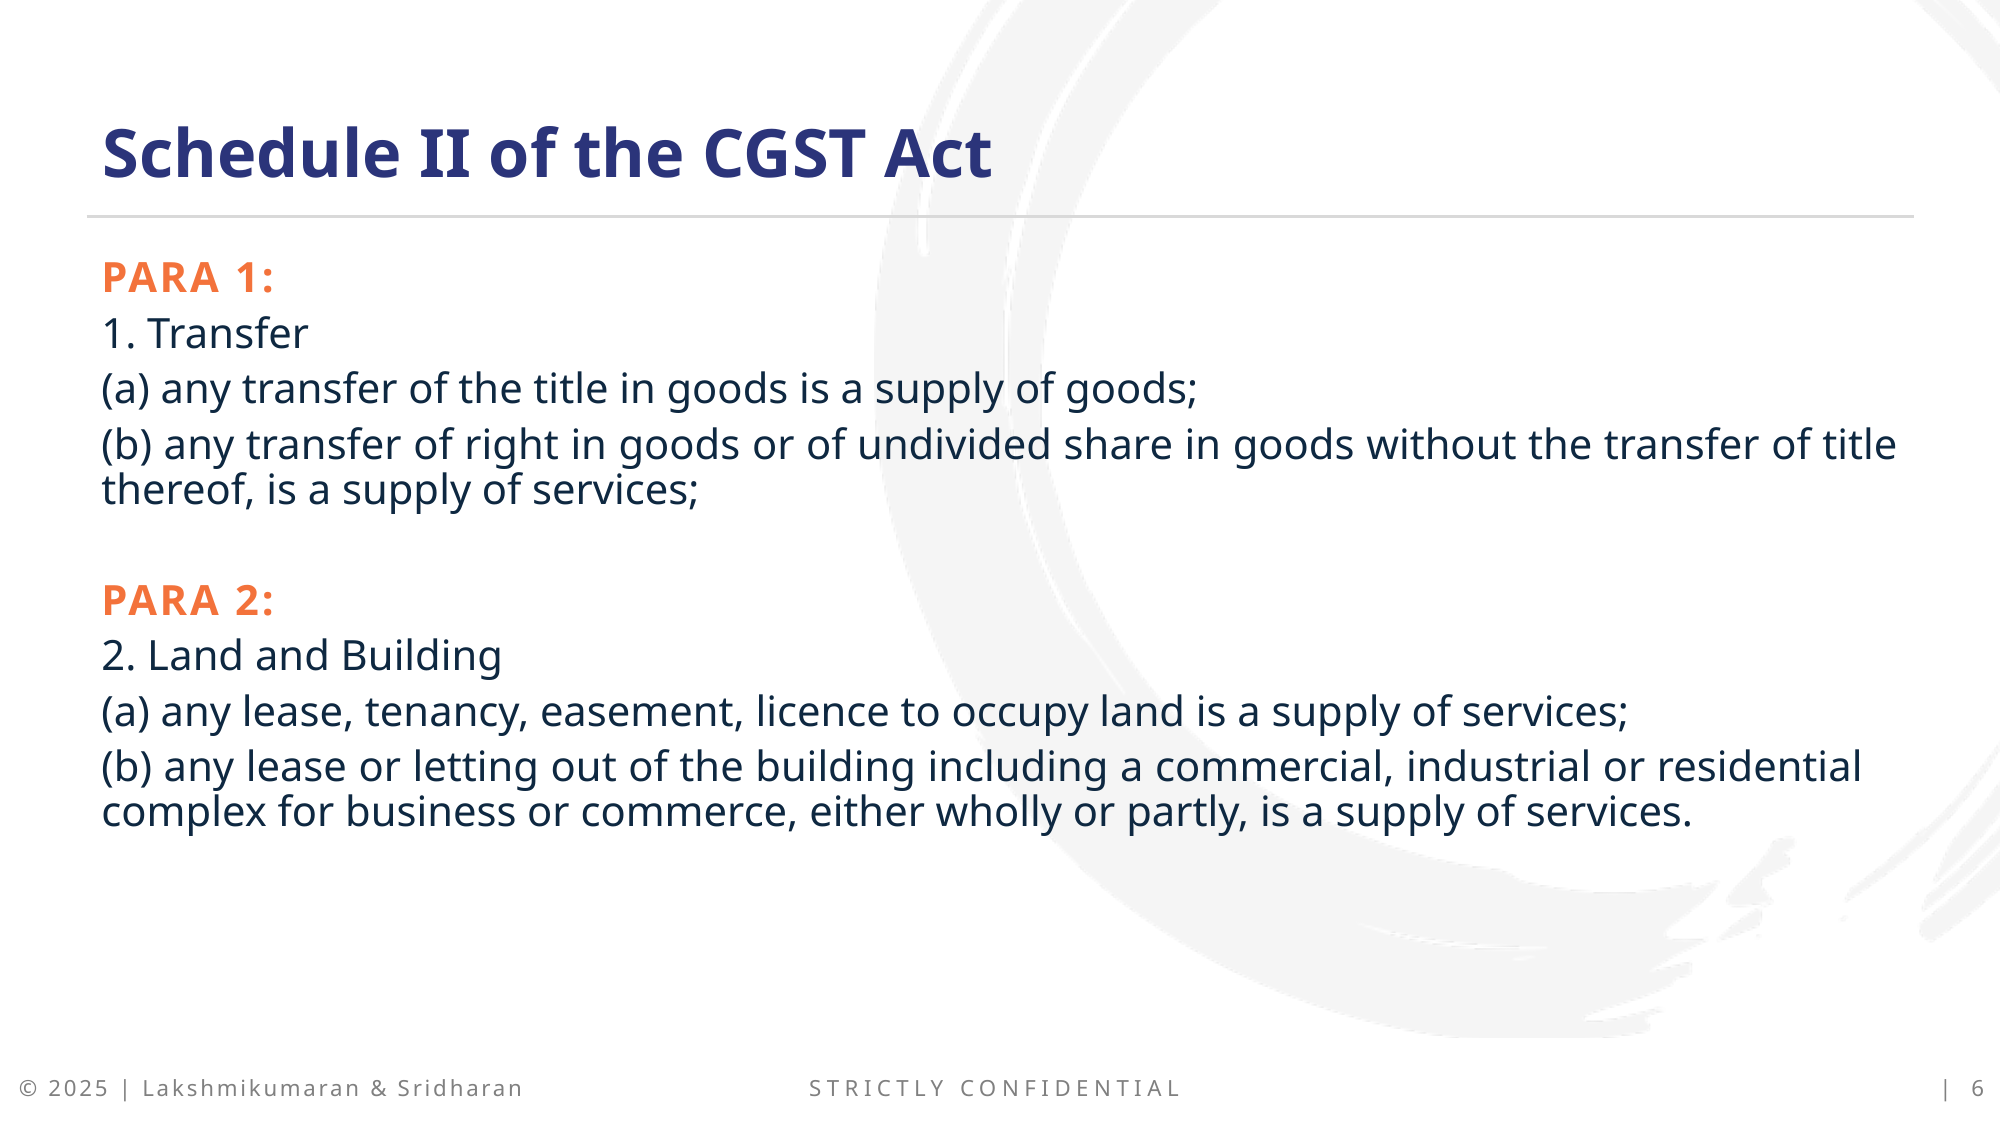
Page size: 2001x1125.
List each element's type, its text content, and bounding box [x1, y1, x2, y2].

list Schedule II of the CGST Act [87, 112, 1915, 239]
list Para 1: 1. Transfer (a) any transfer of the title in goods is a supply of goods; (b) any transfer of right in goods or of undivided share in goods without the transfer of title thereof, is a supply of services; Para 2: 2. Land and Building (a) any lease, tenancy, easement, licence to occupy land is a supply of services; (b) any lease or letting out of the building including a commercial, industrial or residential complex for business or commerce, either wholly or partly, is a supply of services. [86, 249, 1914, 1013]
